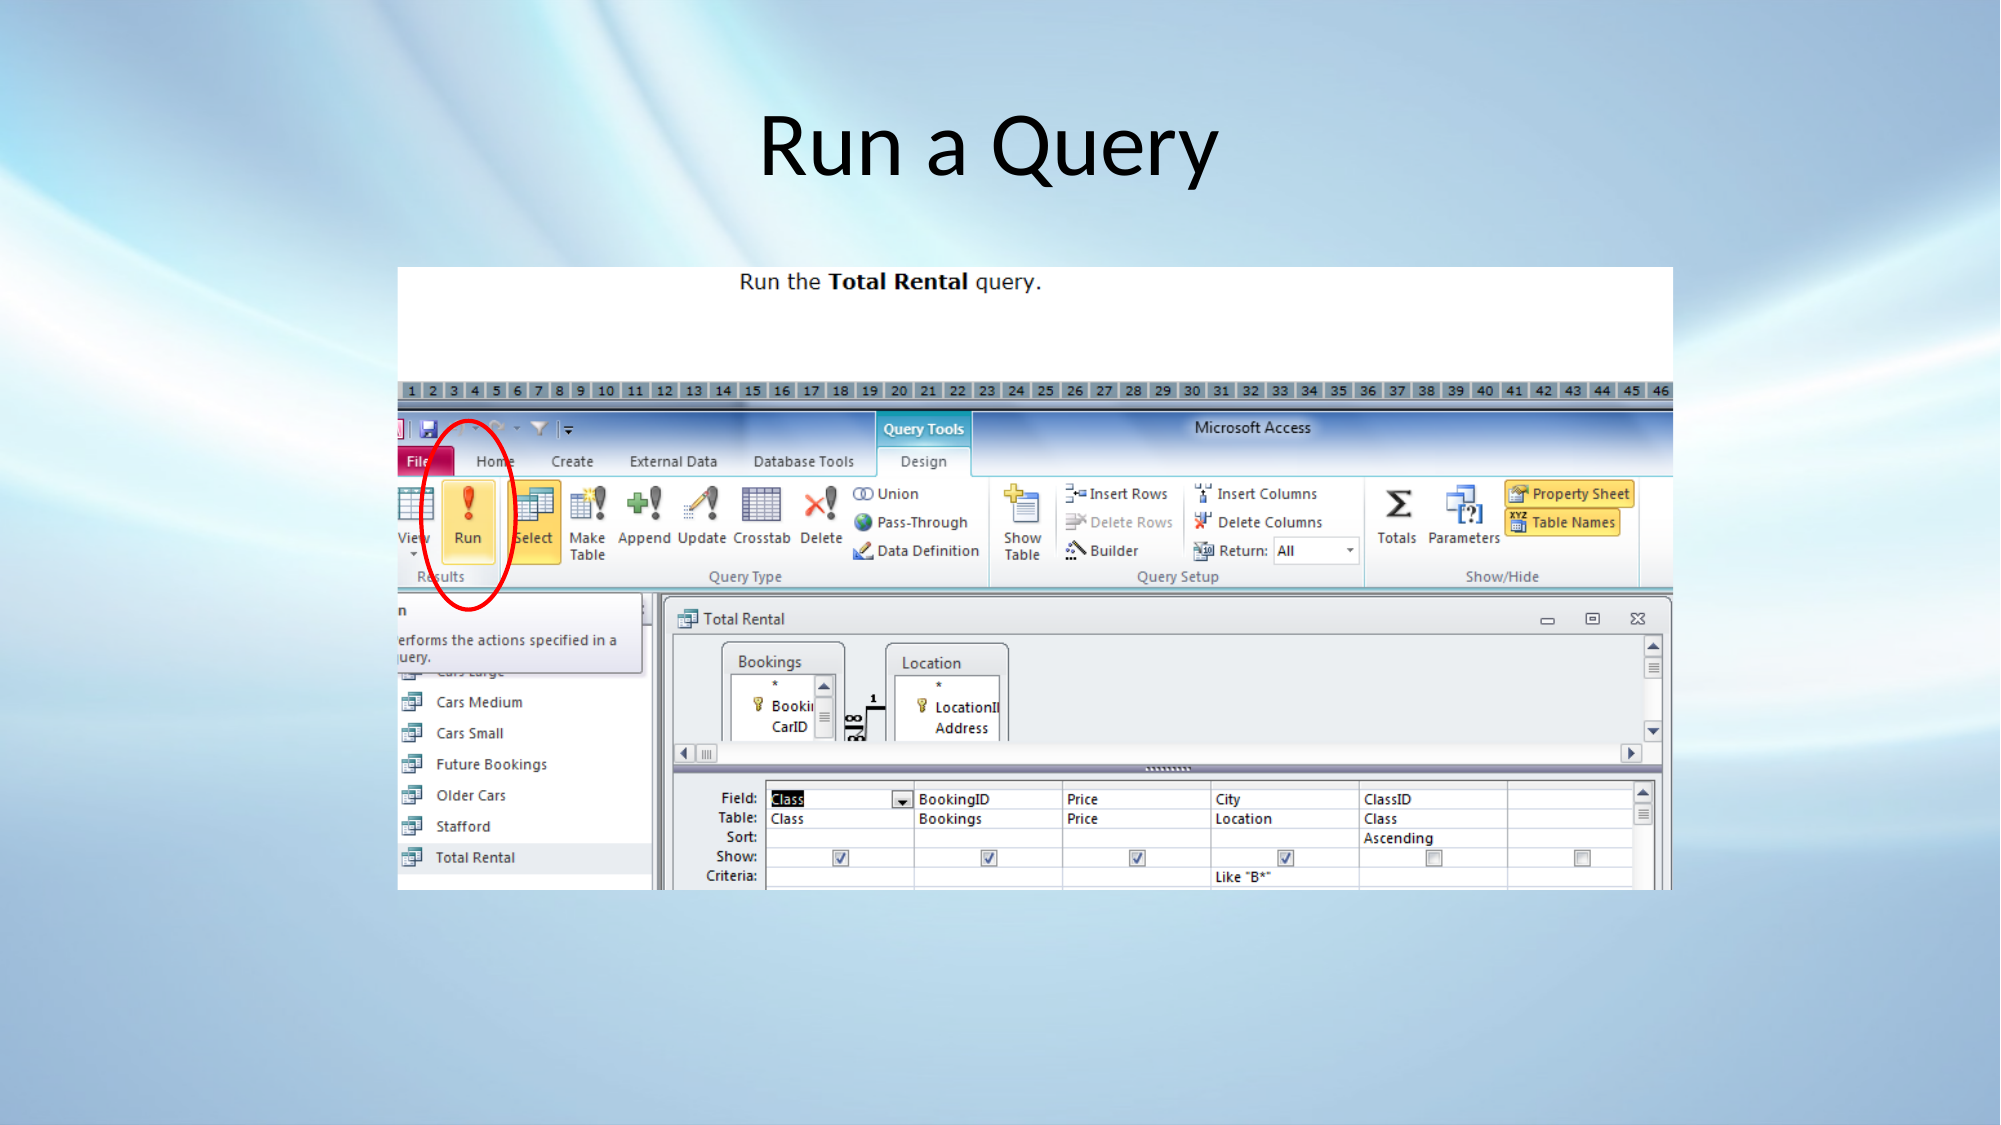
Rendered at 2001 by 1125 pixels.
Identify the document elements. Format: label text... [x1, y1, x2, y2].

title Run a Query [99, 45, 1900, 233]
picture [397, 266, 1674, 890]
